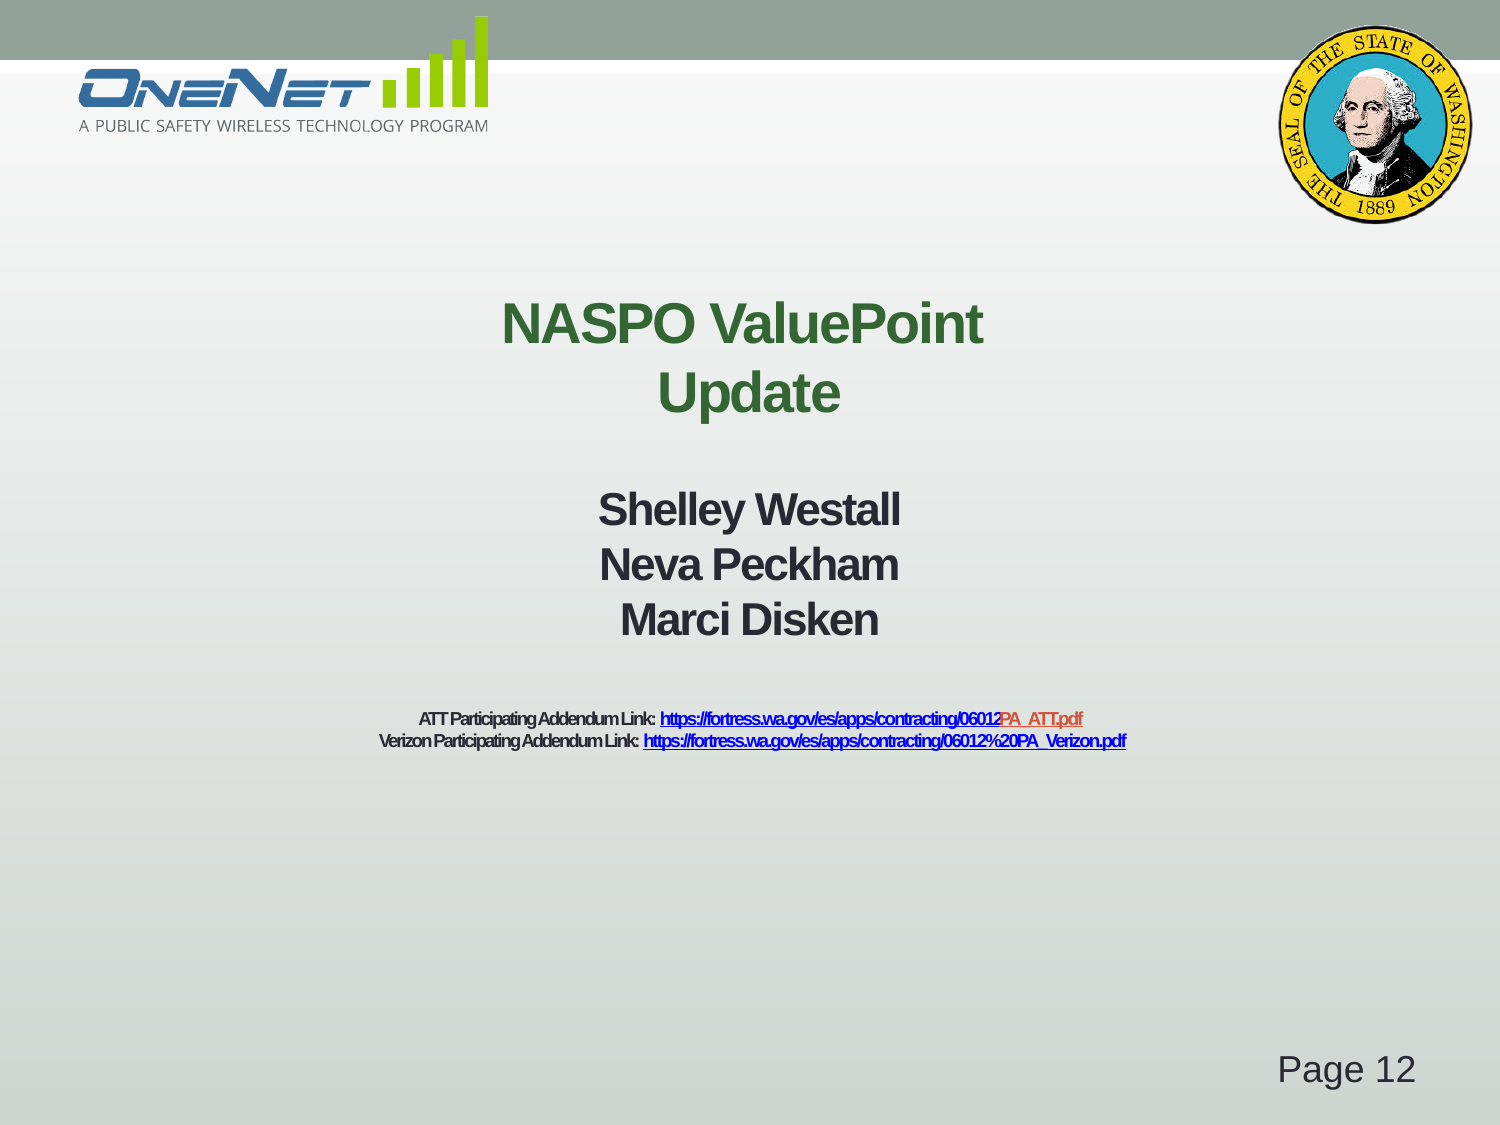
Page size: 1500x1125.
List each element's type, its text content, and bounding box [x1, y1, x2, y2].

picture [74, 12, 496, 137]
picture [1275, 24, 1476, 225]
title NASPO ValuePoint Update Shelley Westall Neva Peckham Marci Disken ATT Participating Addendum Link: https://fortress.wa.gov/es/apps/contracting/06012 PA_ATT.pdf Verizon Participating Addendum Link: https://fortress.wa.gov/es/apps/contracting/06012%20PA_Verizon.pdf [150, 136, 1350, 874]
